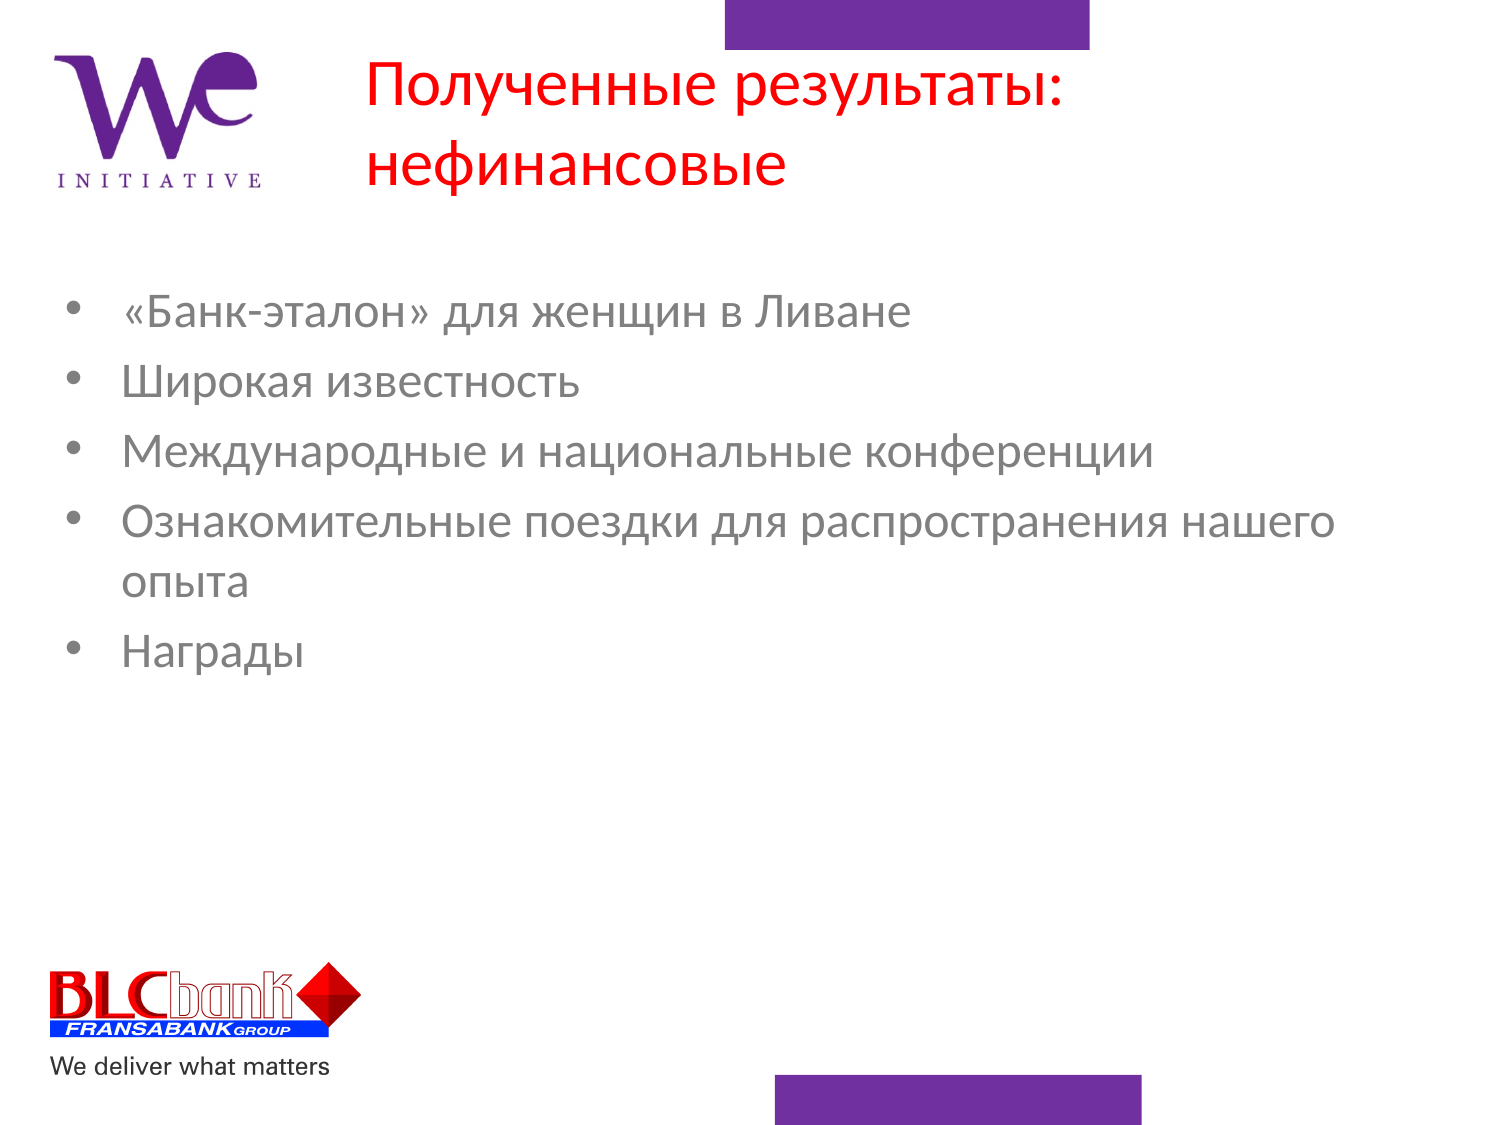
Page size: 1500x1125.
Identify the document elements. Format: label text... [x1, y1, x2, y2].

list «Банк-эталон» для женщин в Ливане Широкая известность Международные и национальные конференции Ознакомительные поездки для распространения нашего опыта Награды [50, 200, 1450, 900]
title Полученные результаты: нефинансовые [350, 24, 1450, 200]
picture [50, 49, 263, 192]
picture [50, 962, 361, 1075]
